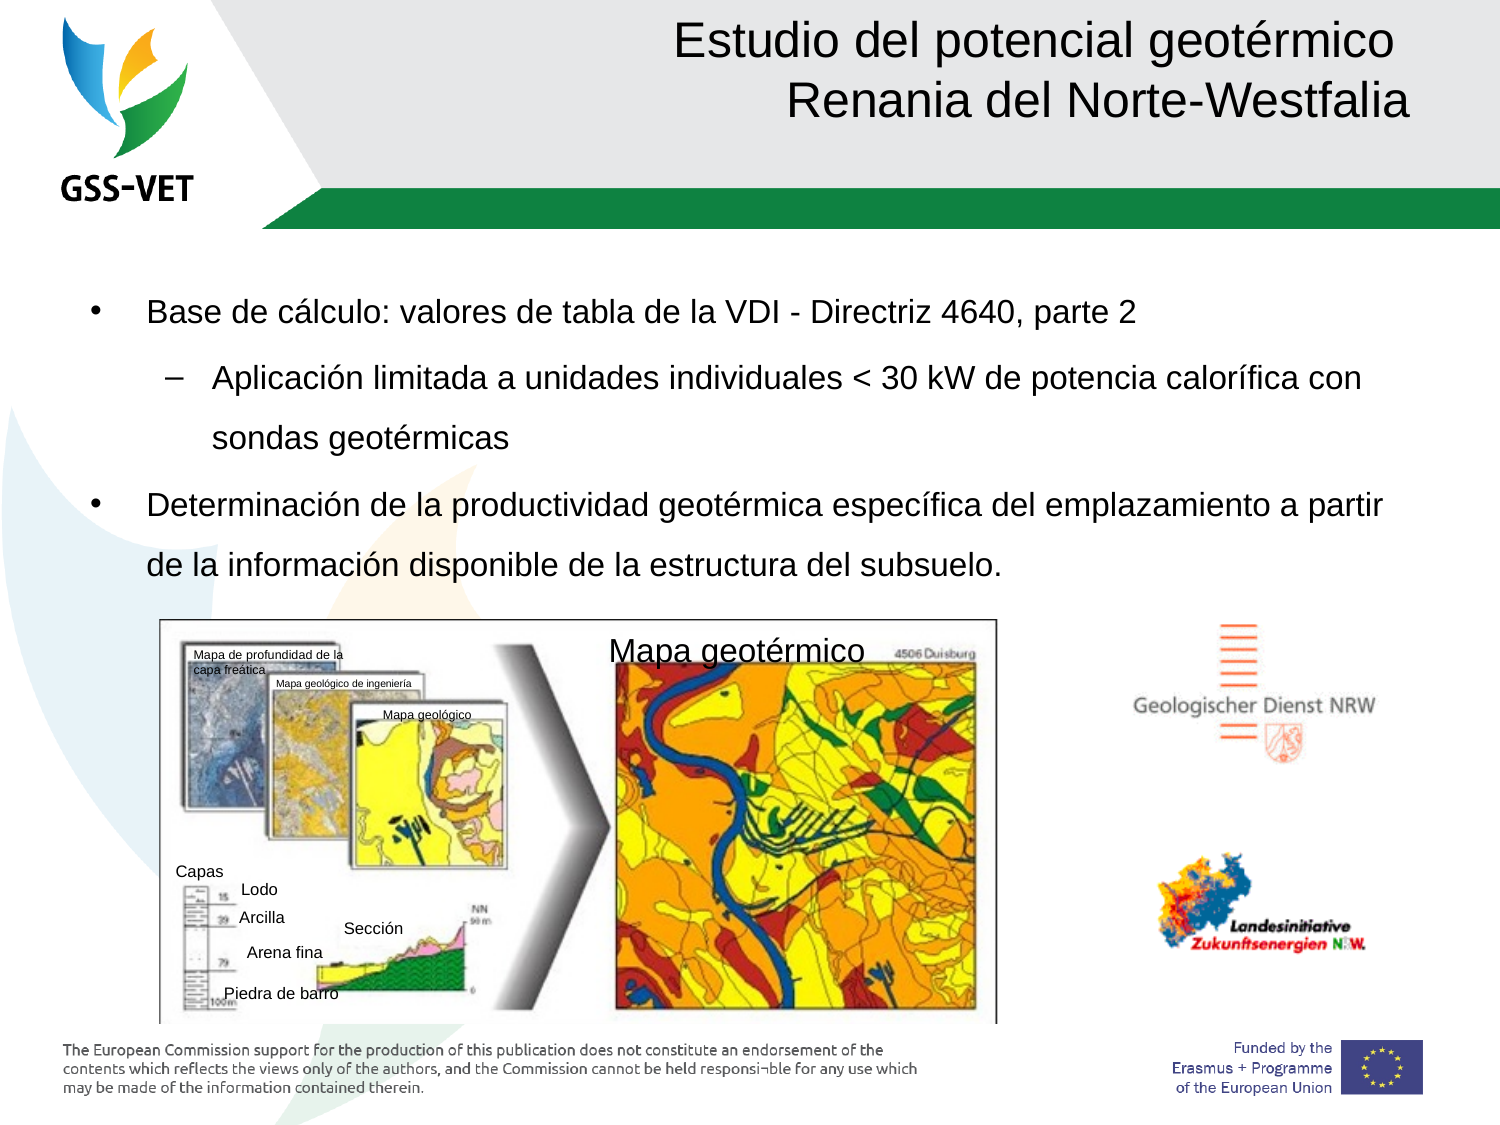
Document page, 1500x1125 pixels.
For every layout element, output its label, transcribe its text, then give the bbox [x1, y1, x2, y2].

picture [0, 0, 1500, 1125]
title Estudio del potencial geotérmico Renania del Norte-Westfalia [324, 0, 1425, 185]
list Base de cálculo: valores de tabla de la VDI - Directriz 4640, parte 2 Aplicación limitada a unidades individuales < 30 kW de potencia calorífica con sondas geotérmicas Determinación de la productividad geotérmica específica del emplazamiento a partir de la información disponible de la estructura del subsuelo. [75, 262, 1425, 622]
